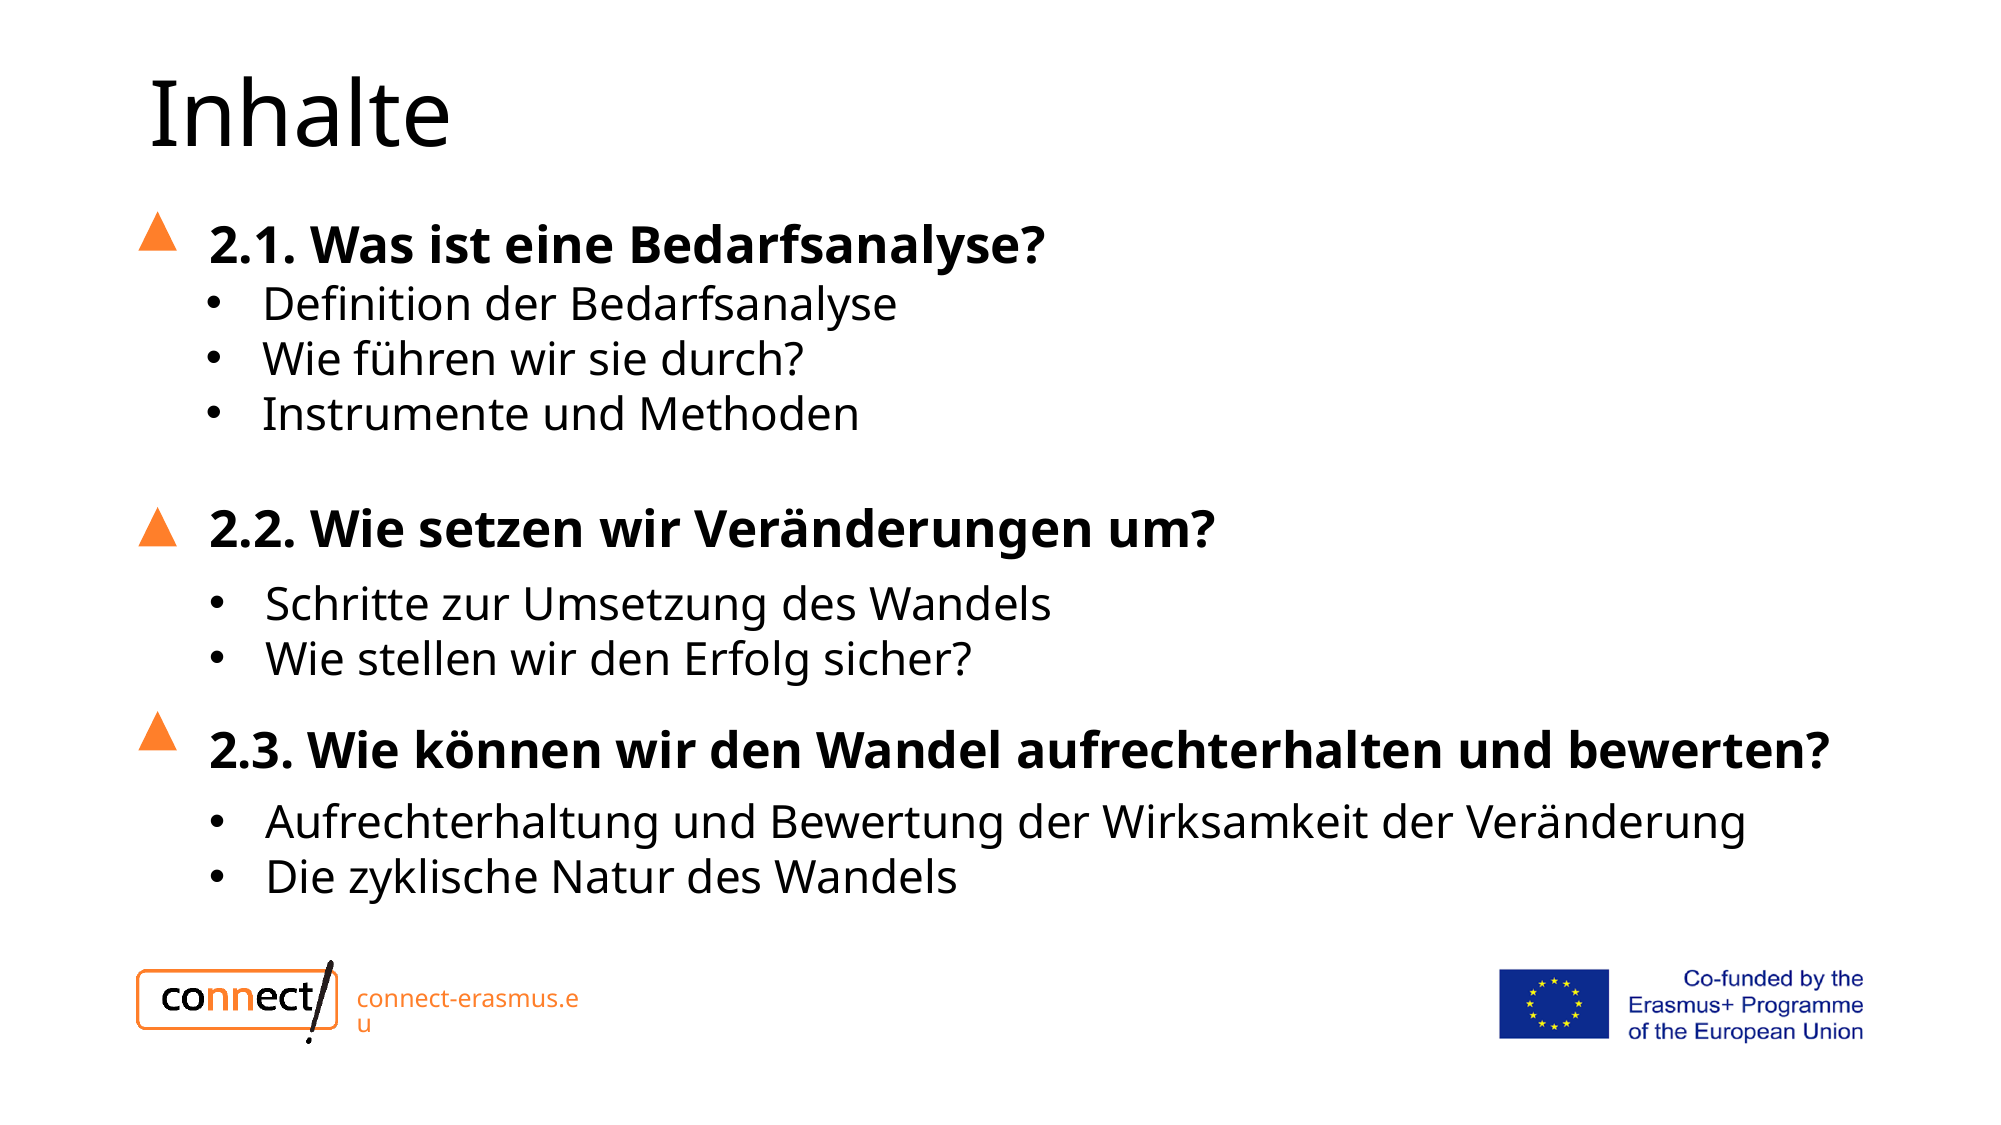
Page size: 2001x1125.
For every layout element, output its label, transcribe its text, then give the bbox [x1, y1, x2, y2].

text_box [136, 209, 179, 252]
text_box Aufrechterhaltung und Bewertung der Wirksamkeit der Veränderung Die zyklische Natur des Wandels [194, 785, 1866, 938]
list 2.1. Was ist eine Bedarfsanalyse? [194, 204, 1866, 282]
text_box [136, 708, 179, 752]
list Definition der Bedarfsanalyse Wie führen wir sie durch? Instrumente und Methoden [190, 267, 1863, 485]
picture [1498, 968, 1863, 1044]
picture [136, 960, 338, 1044]
footer connect-erasmus.eu [341, 976, 607, 1022]
title Inhalte [134, 45, 1860, 174]
list 2.2. Wie setzen wir Veränderungen um? [194, 488, 1866, 565]
text_box 2.3. Wie können wir den Wandel aufrechterhalten und bewerten? [194, 712, 1866, 785]
text_box Schritte zur Umsetzung des Wandels Wie stellen wir den Erfolg sicher? [194, 567, 1866, 712]
text_box [136, 504, 179, 548]
